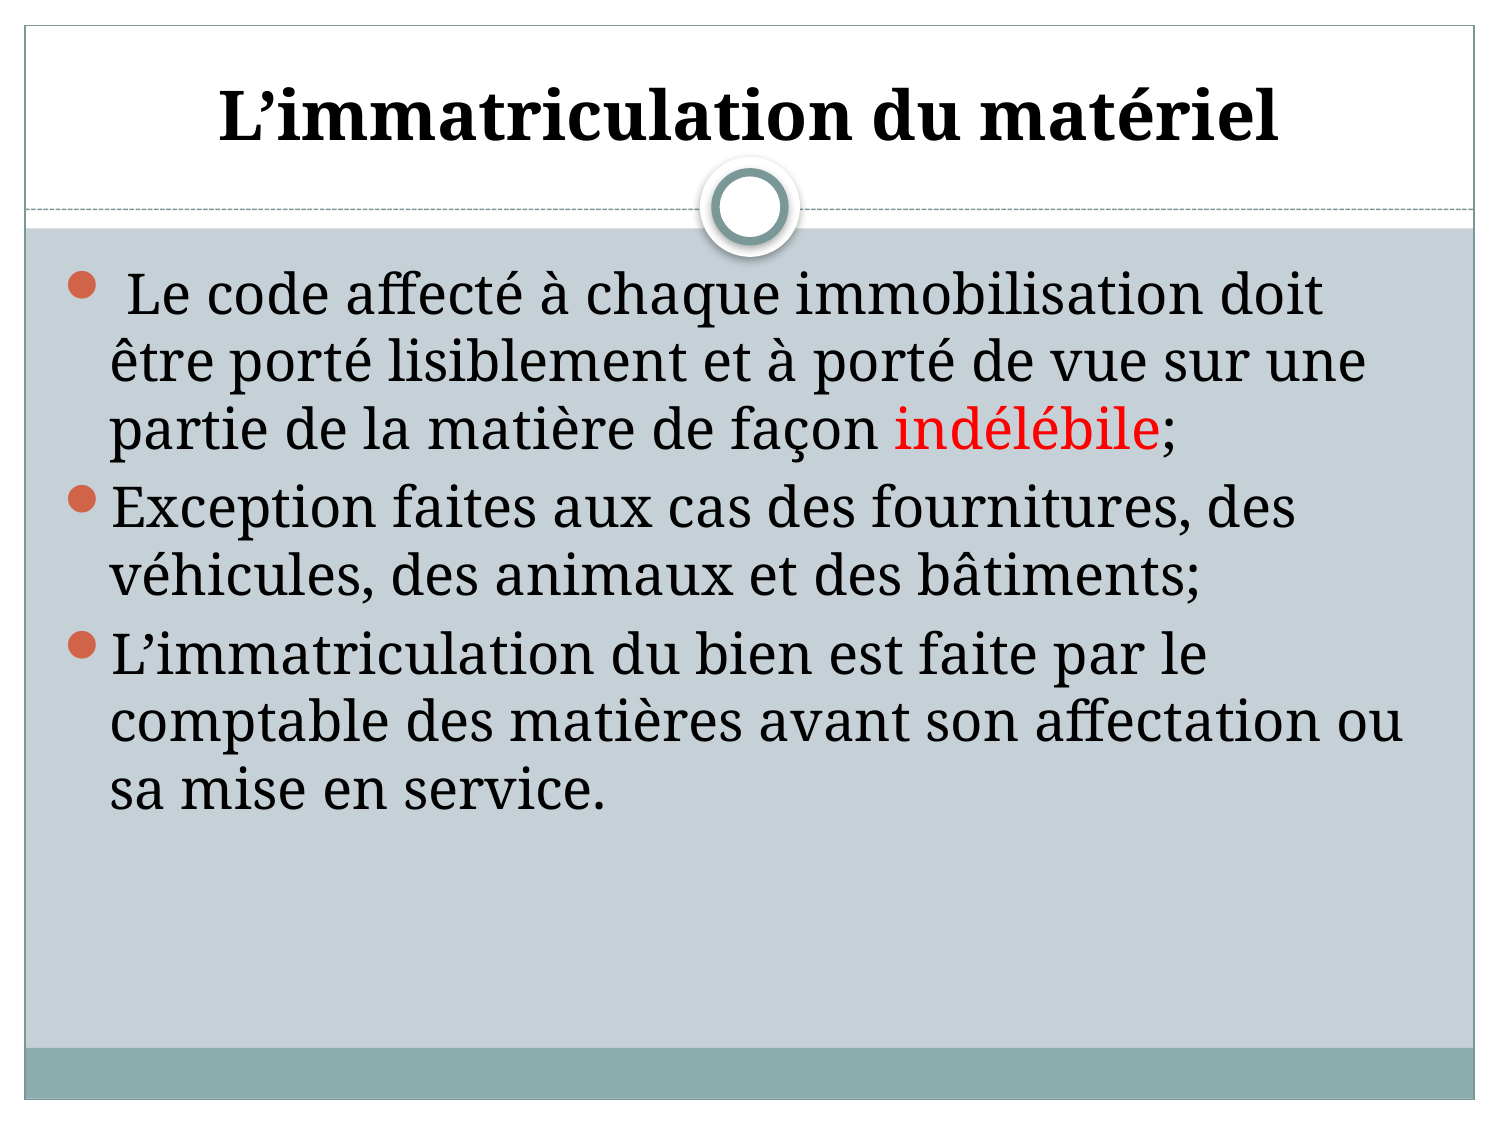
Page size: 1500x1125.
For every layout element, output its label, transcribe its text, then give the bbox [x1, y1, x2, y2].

title L’immatriculation du matériel [49, 37, 1450, 162]
list Le code affecté à chaque immobilisation doit être porté lisiblement et à porté de vue sur une partie de la matière de façon indélébile; Exception faites aux cas des fournitures, des véhicules, des animaux et des bâtiments; L’immatriculation du bien est faite par le comptable des matières avant son affectation ou sa mise en service. [49, 250, 1445, 1001]
